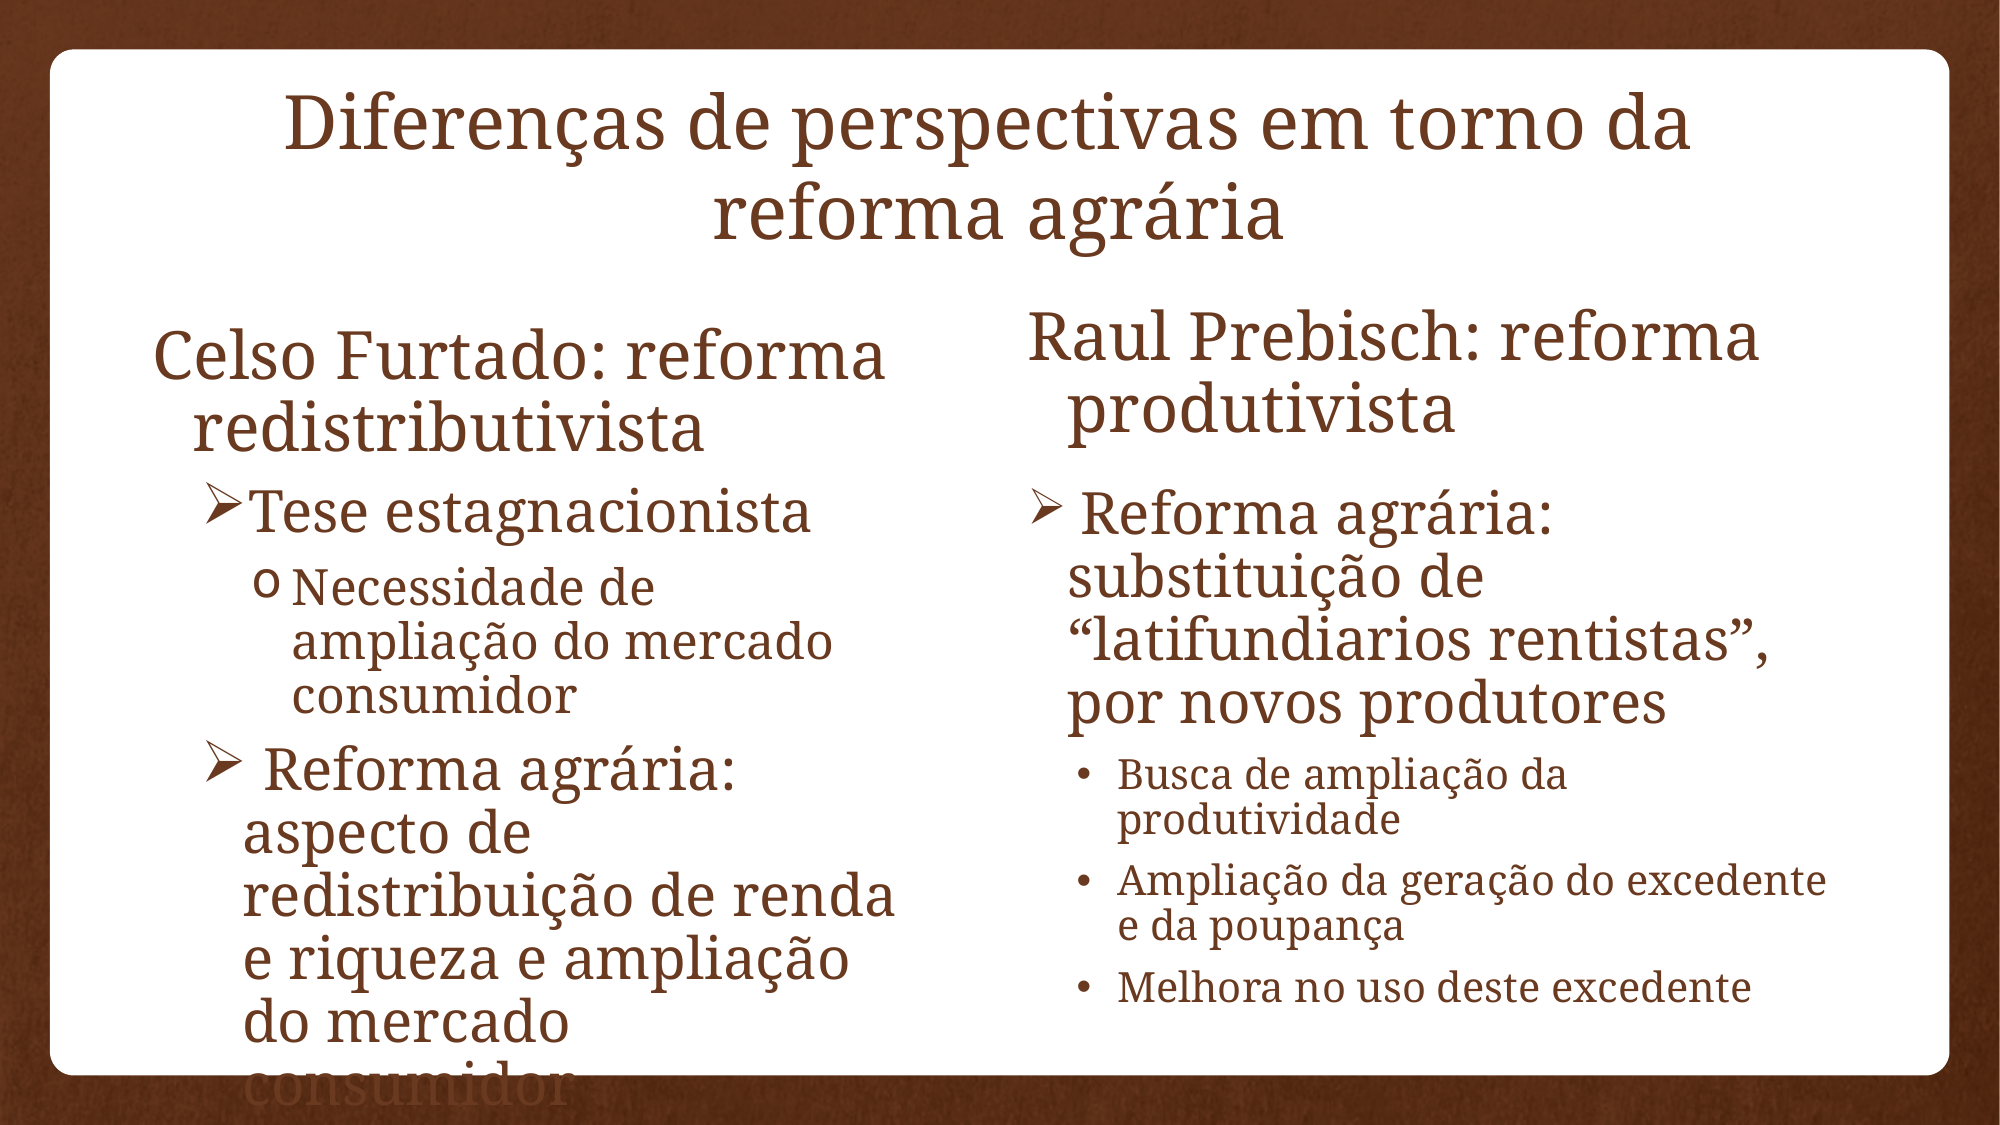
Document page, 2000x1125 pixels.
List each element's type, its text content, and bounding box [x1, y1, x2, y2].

list Celso Furtado: reforma redistributivista Tese estagnacionista Necessidade de ampliação do mercado consumidor Reforma agrária: aspecto de redistribuição de renda e riqueza e ampliação do mercado consumidor [137, 314, 925, 1015]
list Raul Prebisch: reforma produtivista Reforma agrária: substituição de “latifundiarios rentistas”, por novos produtores Busca de ampliação da produtividade Ampliação da geração do excedente e da poupança Melhora no uso deste excedente [1011, 295, 1875, 996]
title Diferenças de perspectivas em torno da reforma agrária [199, 70, 1800, 263]
